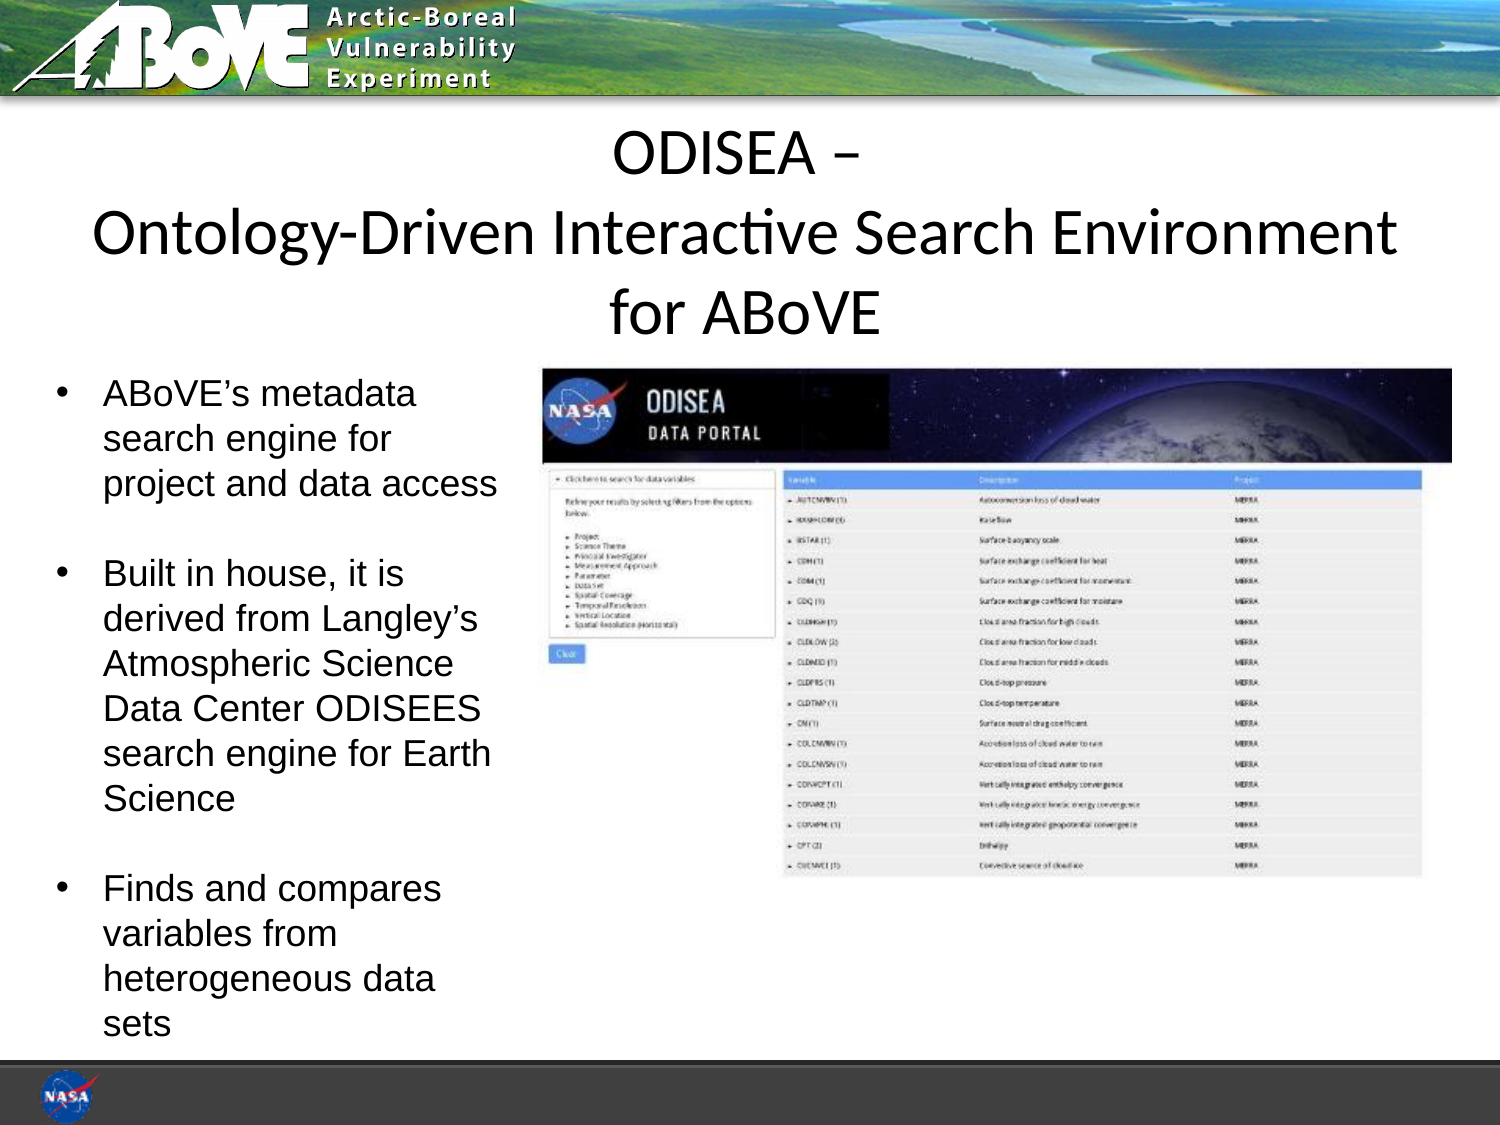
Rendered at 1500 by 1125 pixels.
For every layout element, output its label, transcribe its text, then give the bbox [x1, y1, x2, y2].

picture [37, 1069, 41, 1124]
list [538, 361, 1452, 879]
title ODISEA – Ontology-Driven Interactive Search Environment for ABoVE [71, 93, 1422, 362]
text_box ABoVE’s metadata search engine for project and data access Built in house, it is derived from Langley’s Atmospheric Science Data Center ODISEES search engine for Earth Science Finds and compares variables from heterogeneous data sets [41, 361, 520, 1125]
picture [0, 0, 1500, 95]
